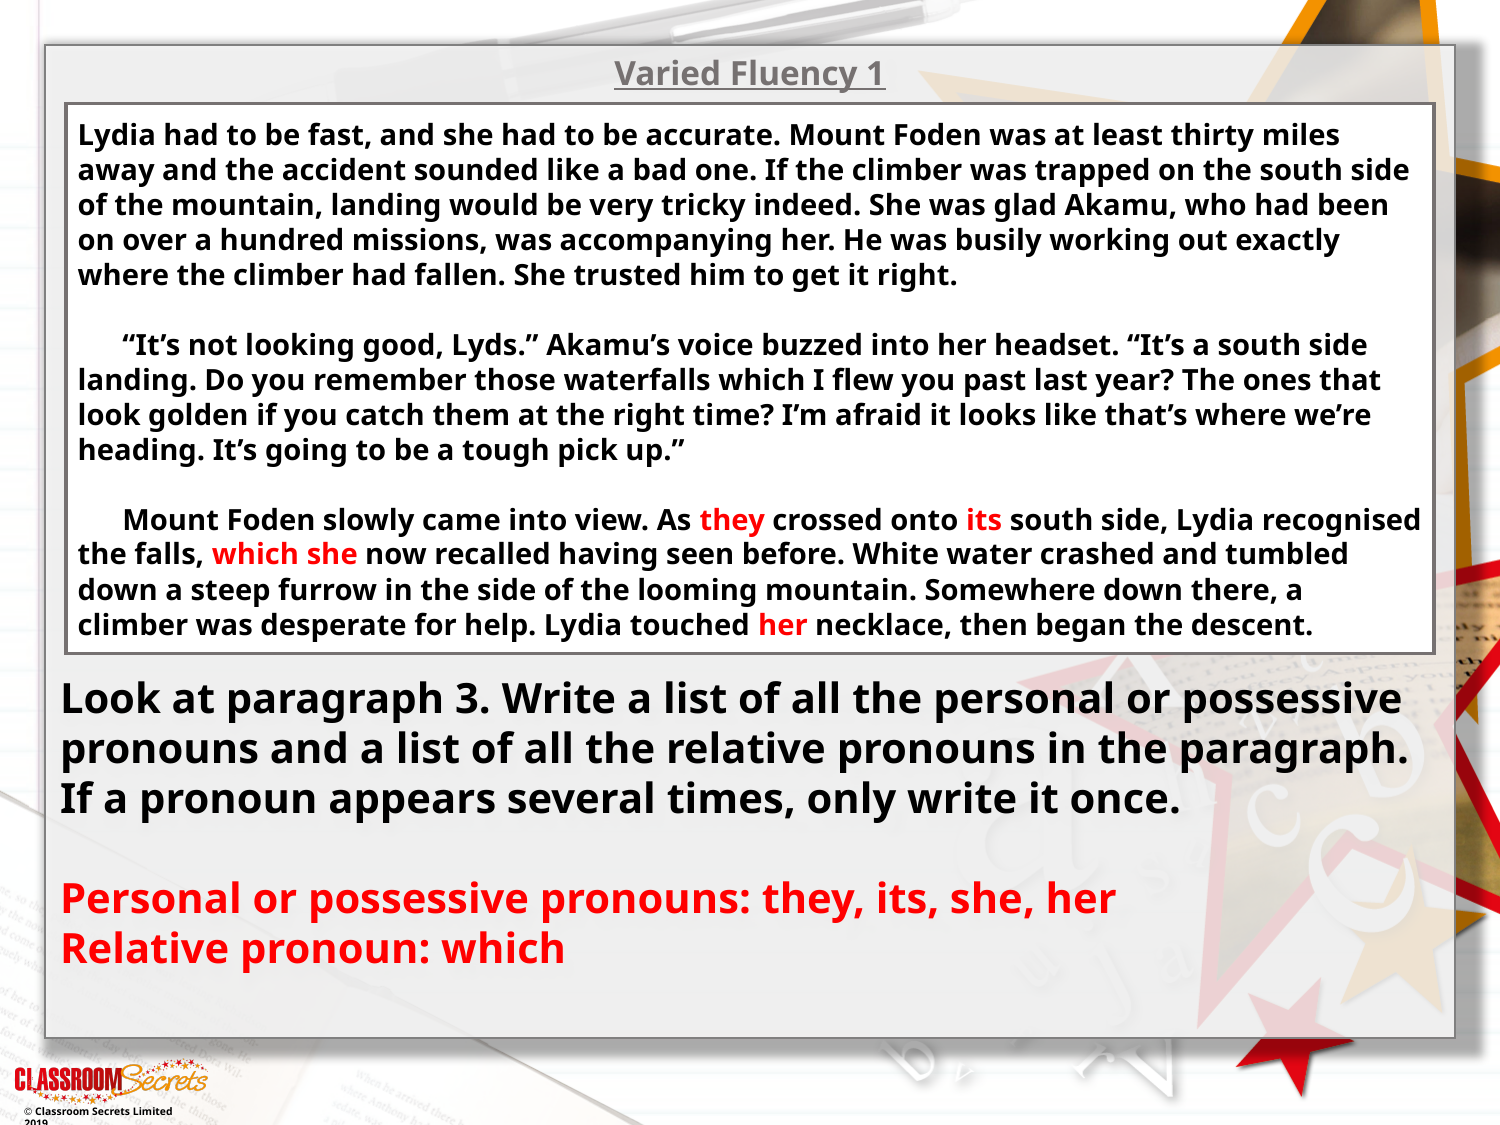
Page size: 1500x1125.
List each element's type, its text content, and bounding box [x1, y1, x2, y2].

text_box Lydia had to be fast, and she had to be accurate. Mount Foden was at least thirty miles away and the accident sounded like a bad one. If the climber was trapped on the south side of the mountain, landing would be very tricky indeed. She was glad Akamu, who had been on over a hundred missions, was accompanying her. He was busily working out exactly where the climber had fallen. She trusted him to get it right. “It’s not looking good, Lyds.” Akamu’s voice buzzed into her headset. “It’s a south side landing. Do you remember those waterfalls which I flew you past last year? The ones that look golden if you catch them at the right time? I’m afraid it looks like that’s where we’re heading. It’s going to be a tough pick up.” Mount Foden slowly came into view. As they crossed onto its south side, Lydia recognised the falls, which she now recalled having seen before. White water crashed and tumbled down a steep furrow in the side of the looming mountain. Somewhere down there, a climber was desperate for help. Lydia touched her necklace, then began the descent. [65, 102, 1435, 655]
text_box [9, 1058, 213, 1125]
text_box Varied Fluency 1 Look at paragraph 3. Write a list of all the personal or possessive pronouns and a list of all the relative pronouns in the paragraph. If a pronoun appears several times, only write it once. Personal or possessive pronouns: they, its, she, her Relative pronoun: which [44, 44, 1456, 1039]
picture [0, 0, 1500, 1125]
